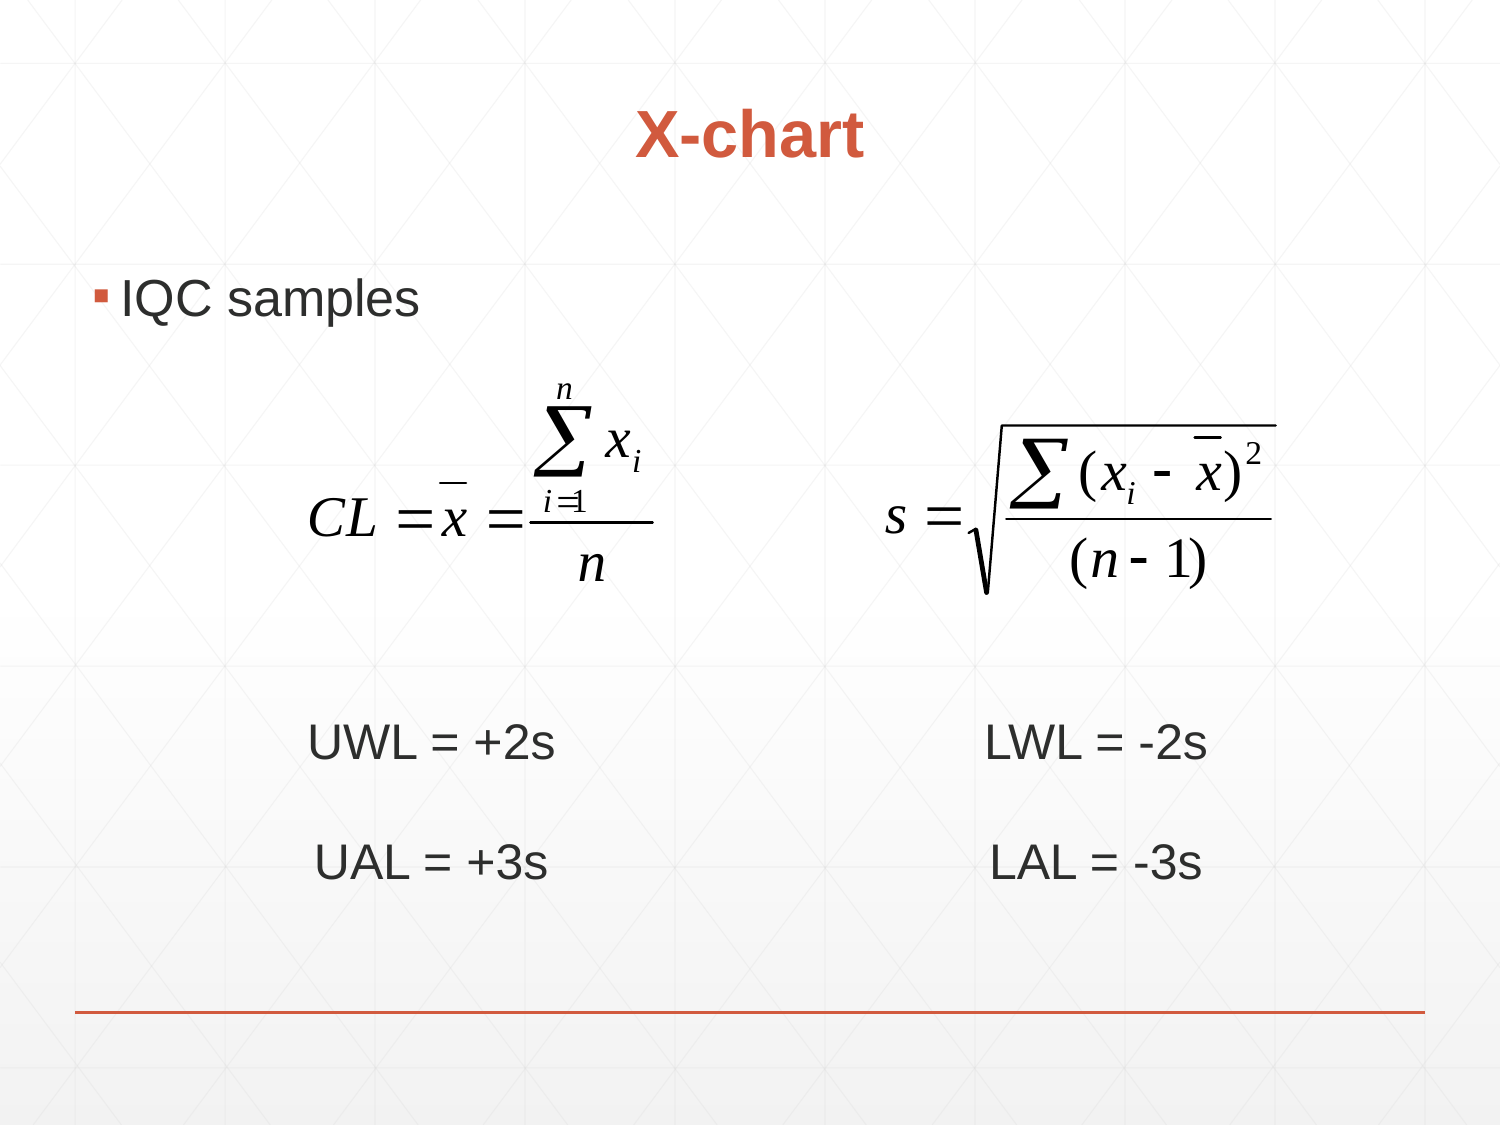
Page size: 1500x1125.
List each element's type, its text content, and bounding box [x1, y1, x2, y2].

text_box LWL = -2s LAL = -3s [969, 701, 1223, 897]
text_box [299, 364, 663, 594]
list IQC samples [77, 268, 1423, 973]
title X-chart [77, 61, 1423, 211]
text_box UWL = +2s UAL = +3s [262, 701, 600, 897]
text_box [874, 414, 1288, 605]
